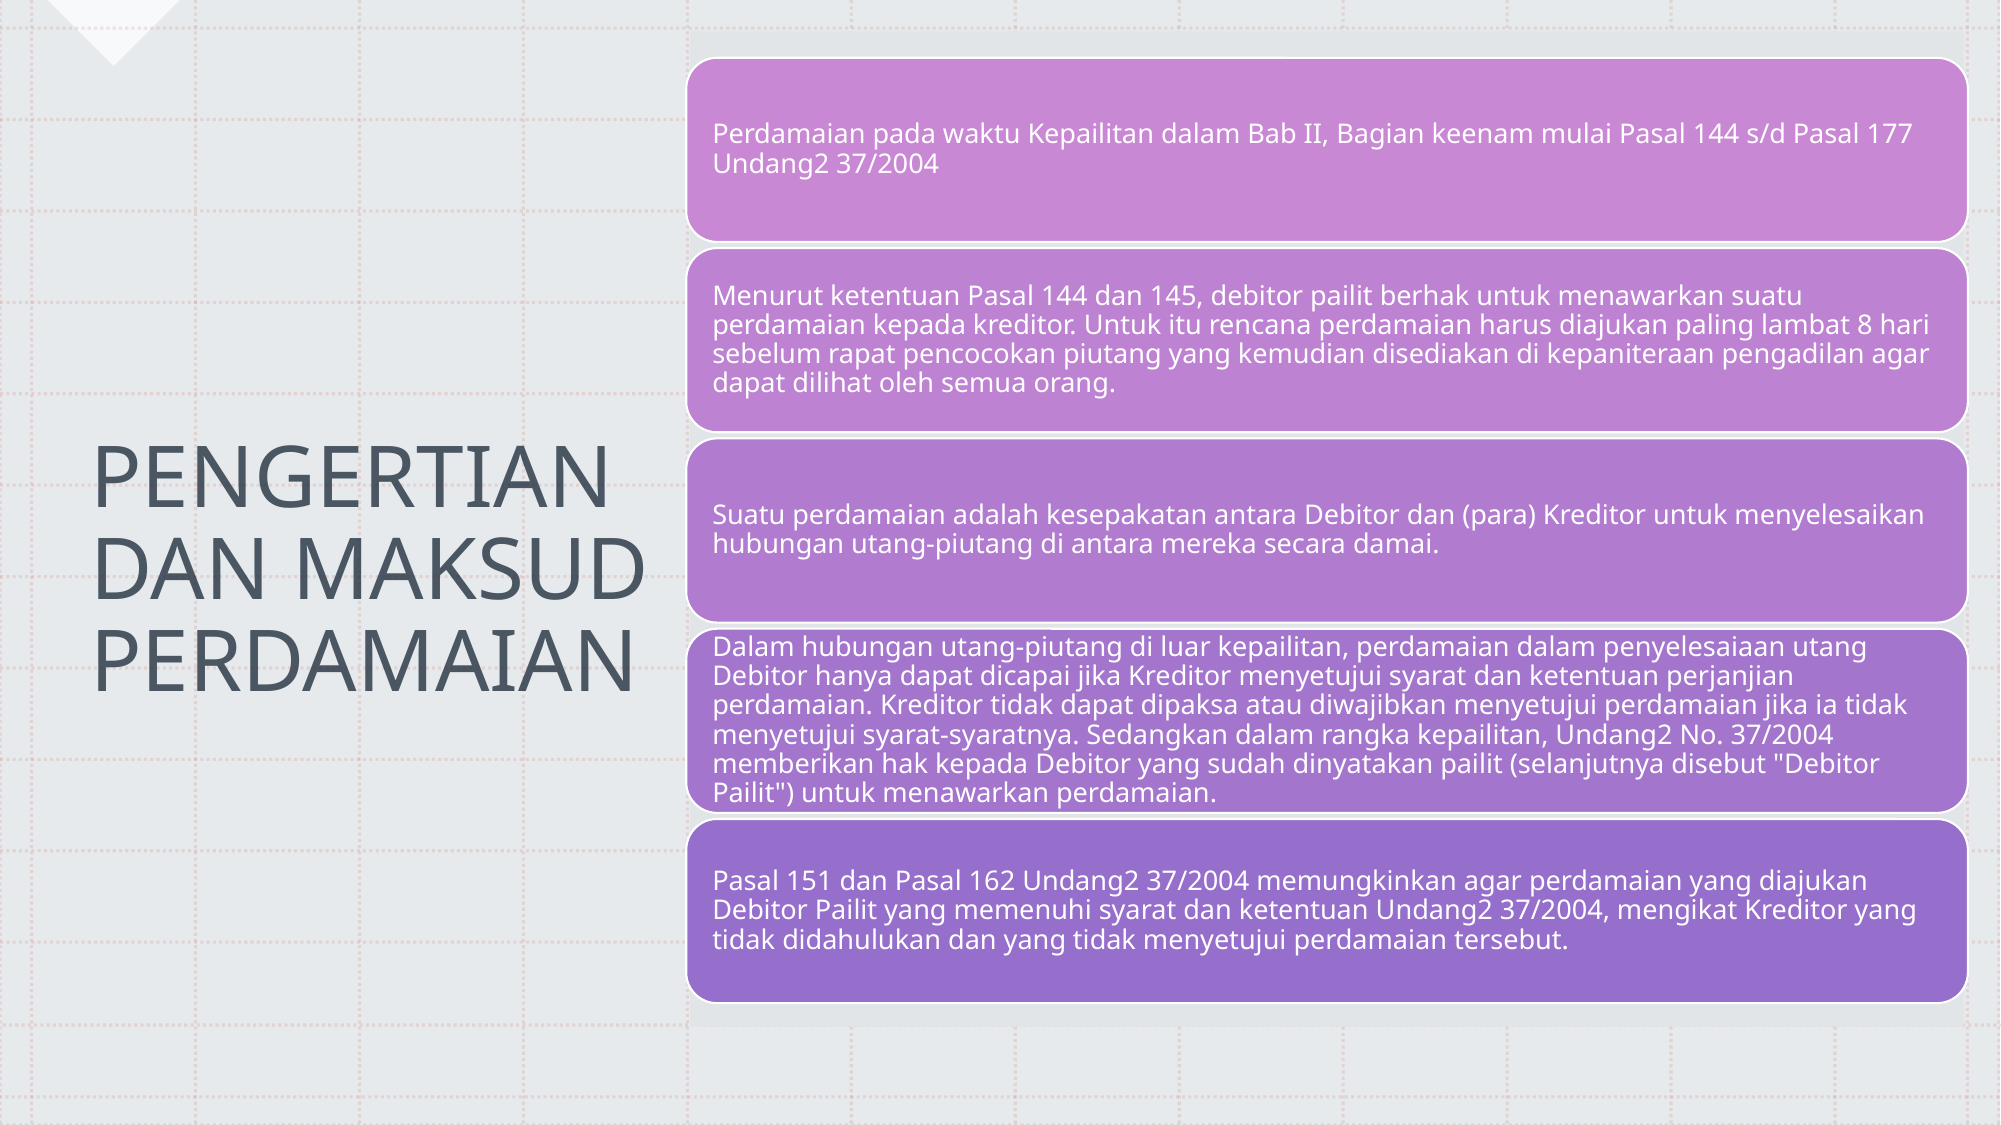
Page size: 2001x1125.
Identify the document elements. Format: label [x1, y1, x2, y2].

text_box [0, 0, 2000, 1125]
list [686, 24, 1968, 1037]
